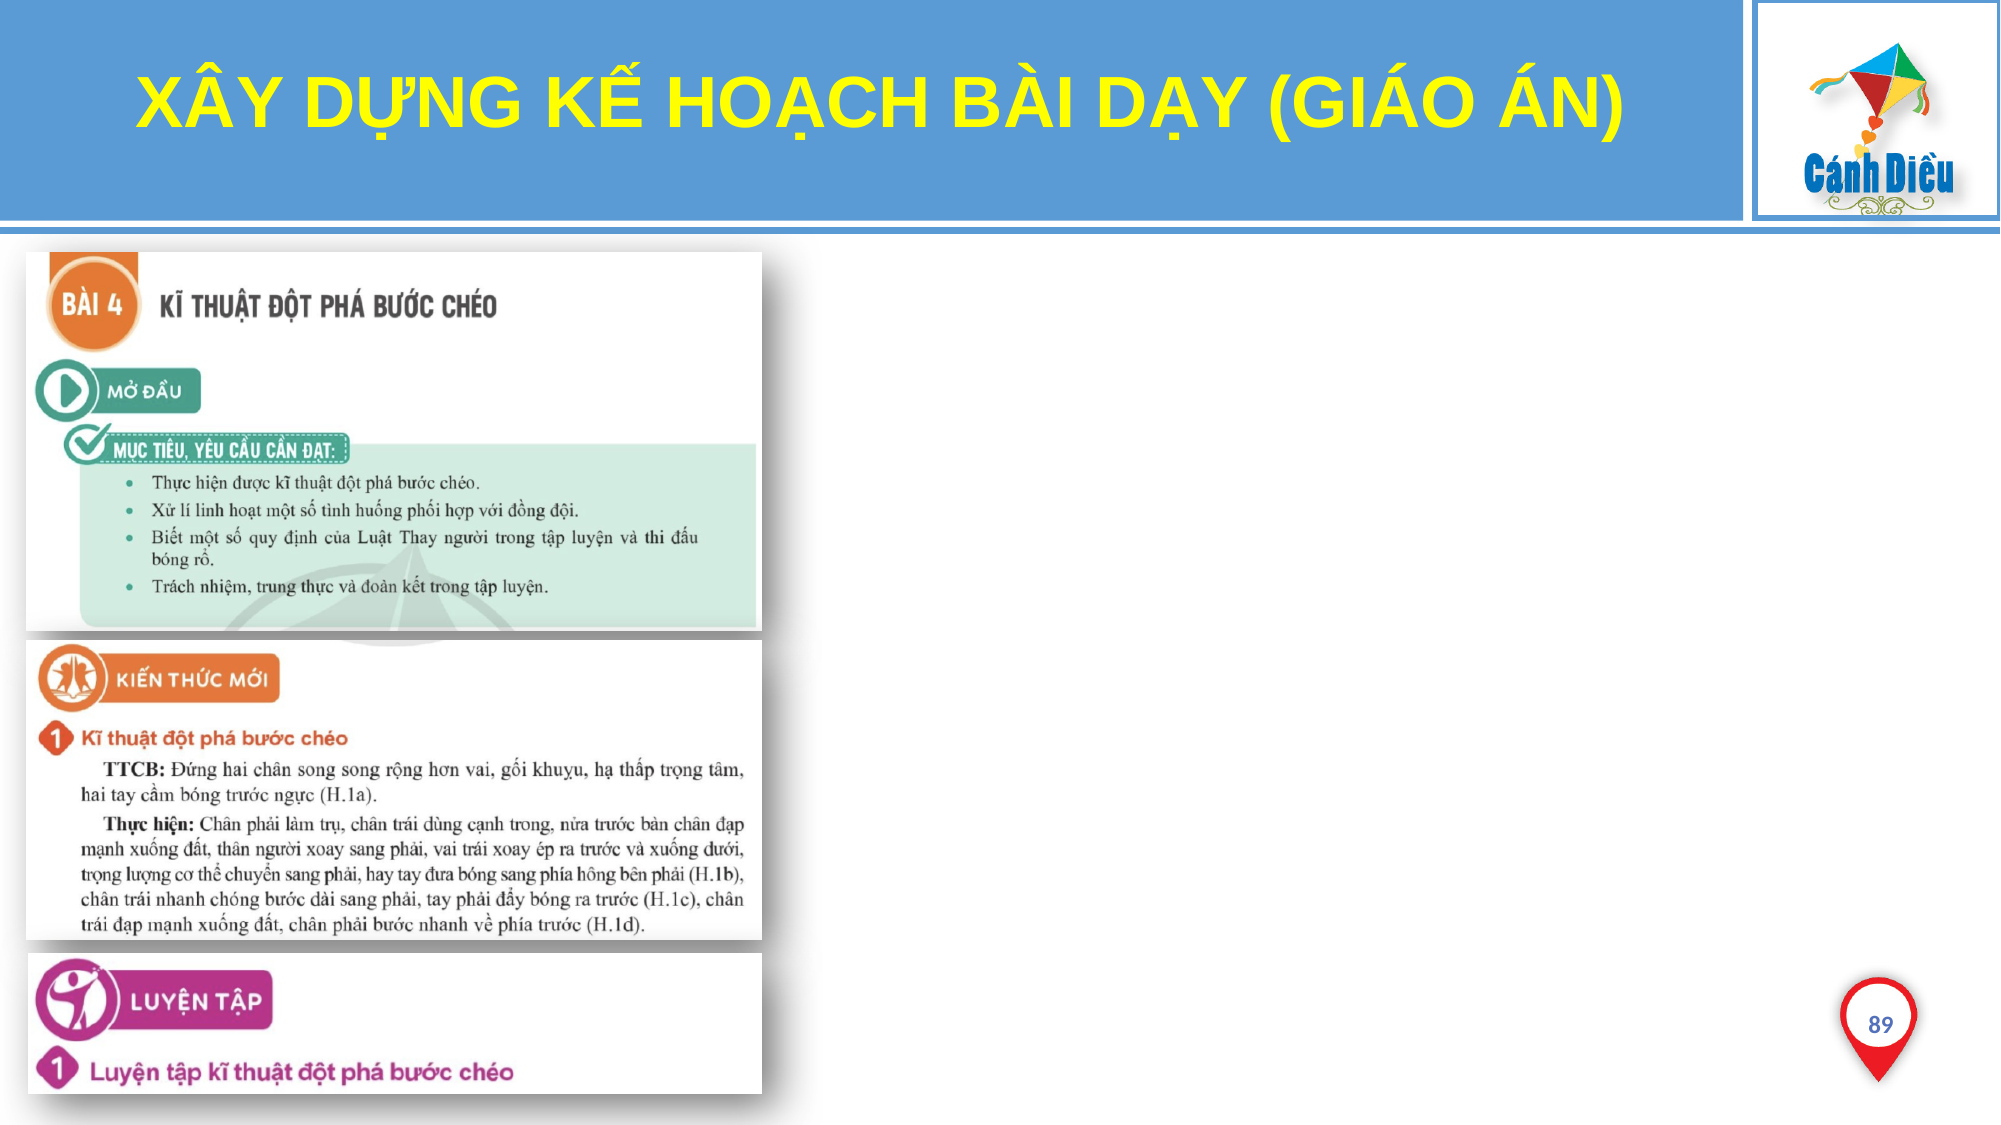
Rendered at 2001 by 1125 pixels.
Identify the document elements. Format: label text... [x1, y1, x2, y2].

picture [1744, 0, 1752, 57]
picture [1758, 3, 1997, 215]
title XÂY DỰNG KẾ HOẠCH BÀI DẠY (GIÁO ÁN) [0, 57, 1763, 151]
picture [0, 151, 2001, 1125]
slide_number 89 [1834, 993, 1928, 1054]
